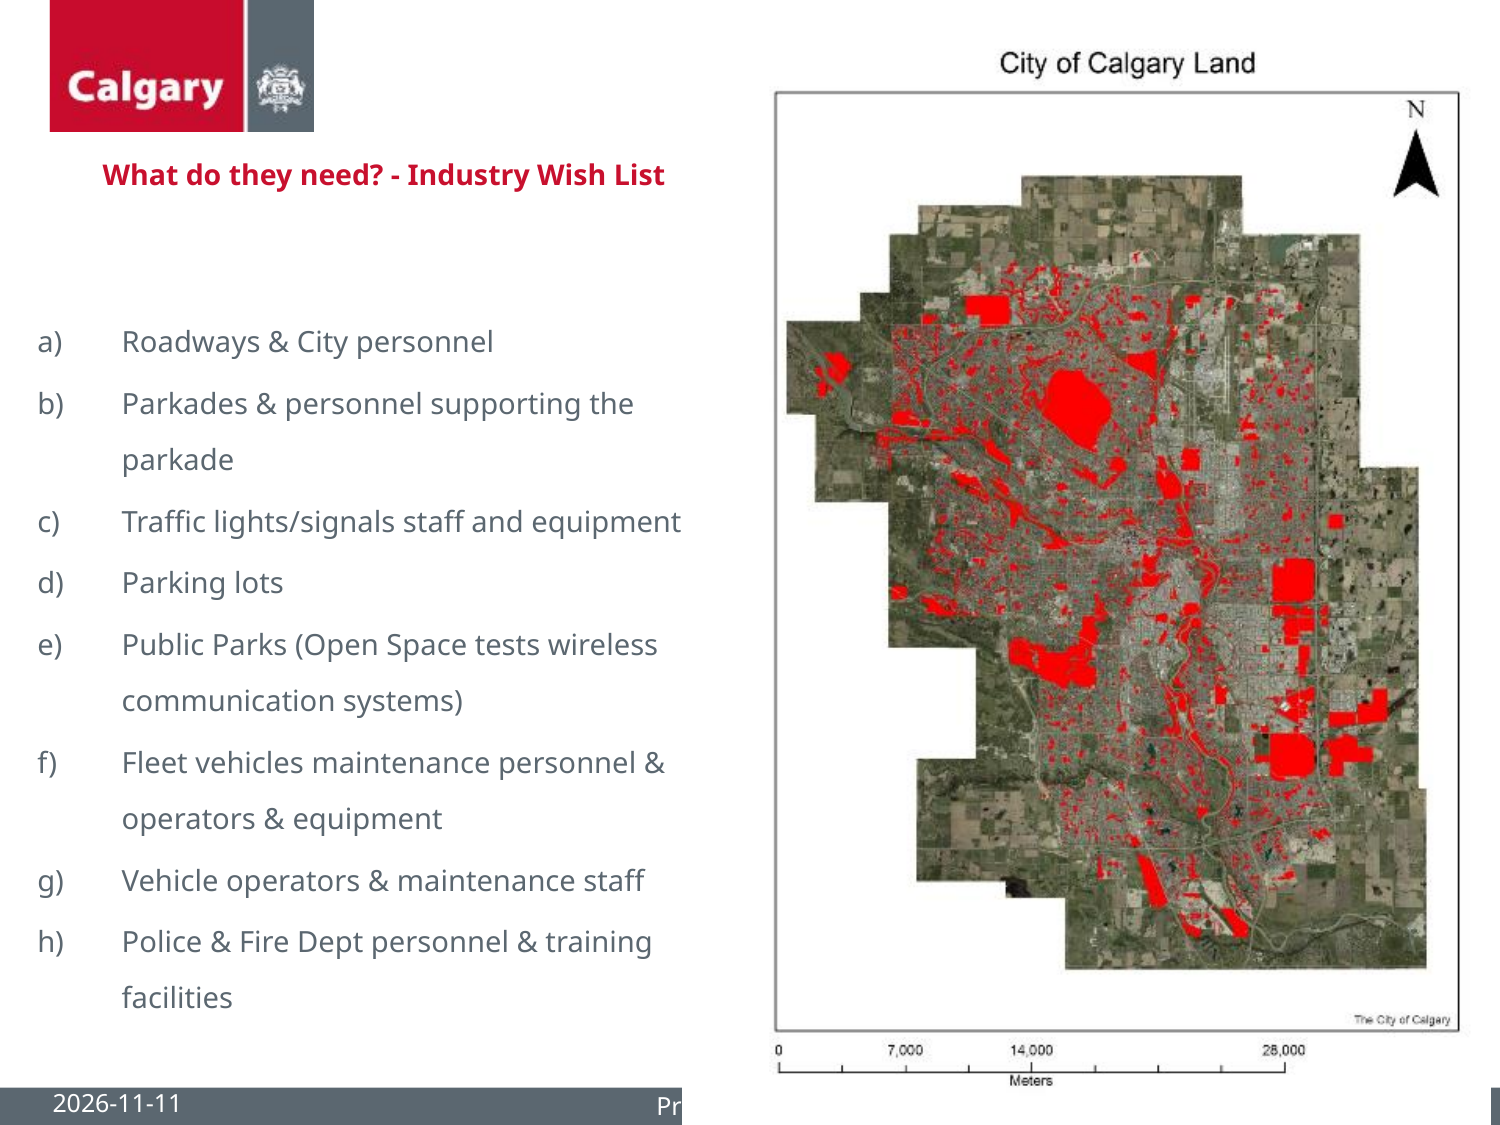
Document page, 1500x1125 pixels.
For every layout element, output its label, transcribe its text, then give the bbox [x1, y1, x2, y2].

picture [682, 0, 1491, 1125]
title What do they need? - Industry Wish List [87, 149, 677, 220]
footer Presentation [362, 1077, 677, 1125]
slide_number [37, 1074, 238, 1125]
list Roadways & City personnel Parkades & personnel supporting the parkade Traffic lights/signals staff and equipment Parking lots Public Parks (Open Space tests wireless communication systems) Fleet vehicles maintenance personnel & operators & equipment Vehicle operators & maintenance staff Police & Fire Dept personnel & training facilities [37, 302, 677, 990]
picture [49, 0, 314, 132]
